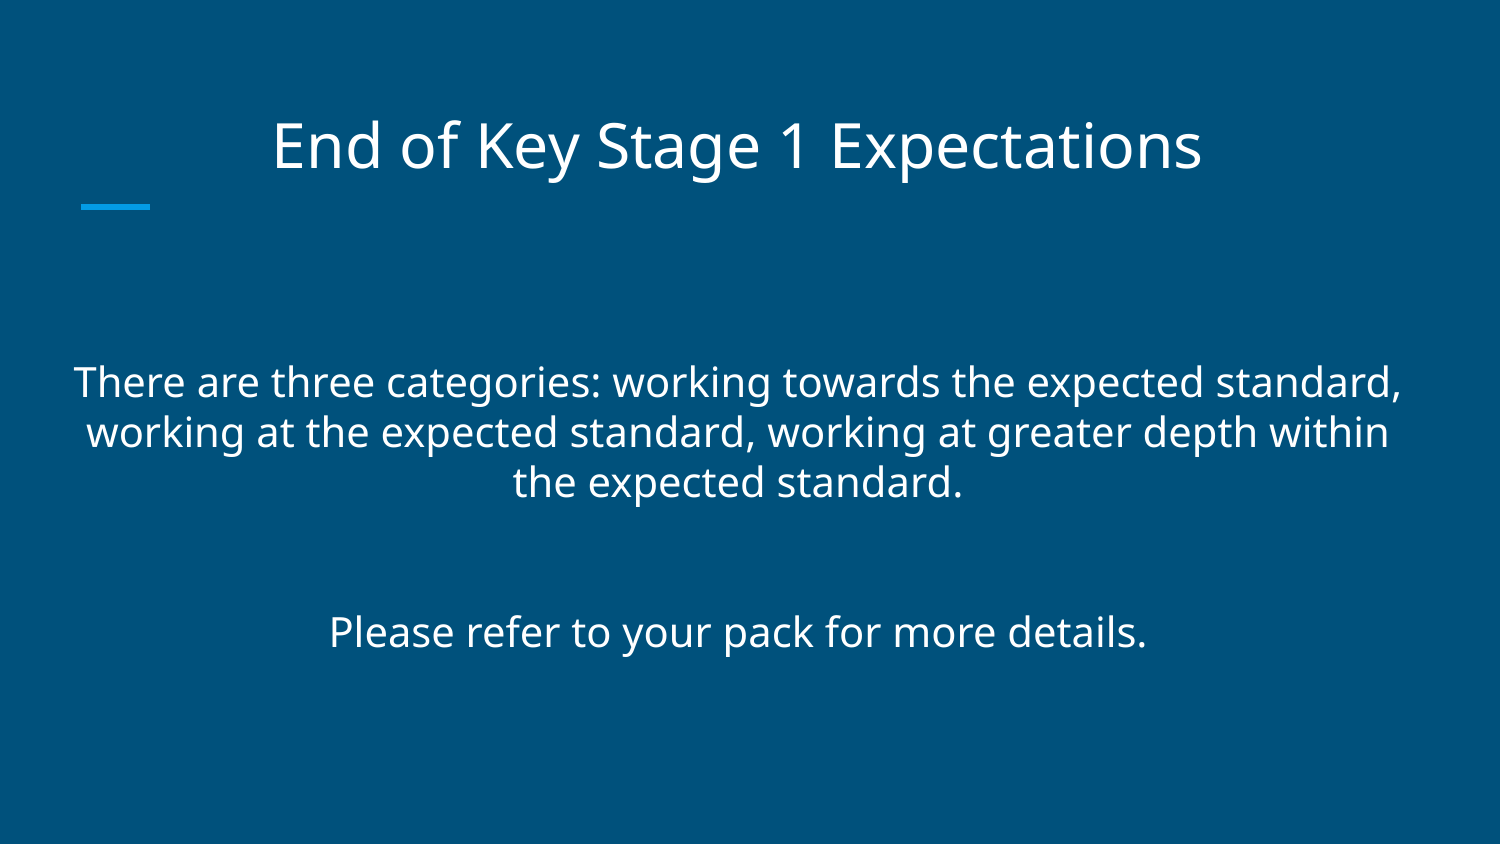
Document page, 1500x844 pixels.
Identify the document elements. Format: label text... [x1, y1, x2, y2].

picture [1027, 135, 1052, 168]
picture [614, 375, 644, 396]
picture [496, 420, 508, 447]
picture [879, 425, 897, 446]
picture [514, 470, 526, 497]
picture [512, 425, 530, 447]
picture [1101, 134, 1131, 168]
picture [1283, 375, 1296, 396]
picture [684, 475, 699, 497]
picture [1100, 375, 1118, 397]
picture [1218, 375, 1233, 397]
picture [389, 375, 404, 397]
picture [312, 134, 339, 167]
picture [1182, 366, 1201, 397]
picture [1145, 416, 1164, 447]
picture [239, 375, 257, 397]
picture [1177, 134, 1200, 168]
picture [779, 475, 794, 497]
picture [1141, 134, 1168, 167]
picture [1270, 425, 1300, 446]
picture [325, 416, 342, 446]
picture [632, 425, 636, 446]
picture [903, 134, 931, 182]
picture [883, 375, 894, 396]
picture [1075, 375, 1094, 406]
picture [278, 124, 301, 167]
picture [281, 420, 293, 447]
picture [331, 375, 349, 397]
picture [889, 475, 906, 497]
picture [165, 375, 183, 397]
picture [573, 375, 588, 397]
picture [940, 425, 957, 447]
picture [600, 123, 627, 168]
picture [656, 135, 681, 168]
picture [1142, 370, 1154, 397]
picture [784, 370, 796, 397]
picture [429, 425, 448, 456]
picture [914, 475, 926, 496]
picture [125, 375, 143, 397]
picture [719, 475, 737, 497]
picture [858, 375, 875, 397]
picture [637, 425, 650, 446]
picture [349, 121, 378, 168]
picture [150, 375, 162, 396]
picture [1060, 127, 1079, 168]
picture [613, 475, 629, 496]
picture [904, 425, 923, 456]
picture [471, 375, 489, 406]
picture [438, 121, 460, 167]
picture [829, 425, 841, 446]
picture [692, 366, 707, 396]
picture [556, 475, 574, 497]
picture [1055, 425, 1072, 447]
picture [482, 124, 512, 167]
picture [839, 475, 843, 496]
picture [549, 135, 579, 182]
picture [847, 416, 862, 446]
picture [406, 425, 422, 446]
picture [743, 466, 762, 497]
picture [990, 425, 1008, 456]
picture [798, 470, 810, 497]
picture [101, 366, 119, 396]
picture [532, 466, 549, 496]
picture [1158, 375, 1176, 397]
picture [637, 475, 655, 506]
picture [349, 425, 367, 447]
picture [657, 416, 675, 447]
picture [939, 134, 967, 168]
picture [1029, 375, 1047, 397]
picture [963, 420, 975, 447]
picture [122, 425, 141, 447]
picture [148, 425, 160, 446]
picture [648, 375, 667, 397]
picture [864, 466, 882, 497]
picture [223, 425, 241, 456]
picture [87, 425, 117, 446]
picture [517, 134, 545, 168]
picture [1253, 375, 1270, 397]
picture [165, 416, 181, 446]
picture [1032, 425, 1050, 447]
picture [536, 416, 555, 447]
picture [409, 375, 426, 397]
picture [784, 124, 799, 167]
picture [1278, 375, 1282, 396]
picture [1087, 135, 1091, 167]
picture [730, 134, 758, 168]
picture [290, 366, 308, 396]
picture [272, 370, 284, 397]
picture [550, 375, 568, 397]
picture [1123, 375, 1138, 397]
picture [749, 375, 768, 406]
picture [674, 375, 686, 396]
picture [1332, 416, 1349, 446]
picture [74, 368, 96, 396]
picture [199, 375, 216, 397]
title End of Key Stage 1 Expectations There are three categories: working towards the expected standard, working at the expected standard, working at greater depth within the expected standard. Please refer to your pack for more details. [51, 558, 1425, 671]
picture [1017, 425, 1028, 446]
picture [707, 425, 719, 446]
picture [1002, 127, 1021, 168]
picture [661, 475, 679, 497]
picture [590, 475, 608, 497]
picture [800, 375, 820, 397]
picture [355, 375, 373, 397]
picture [1368, 366, 1387, 397]
picture [1052, 375, 1068, 396]
picture [844, 475, 857, 496]
picture [259, 425, 276, 447]
picture [725, 375, 742, 396]
picture [929, 466, 948, 497]
picture [703, 470, 715, 497]
picture [1302, 366, 1321, 397]
picture [974, 134, 997, 168]
picture [722, 416, 741, 447]
picture [523, 375, 535, 396]
picture [496, 375, 516, 397]
picture [691, 134, 720, 182]
picture [607, 425, 624, 447]
picture [995, 375, 1013, 397]
picture [632, 127, 651, 168]
picture [836, 124, 859, 167]
picture [572, 425, 587, 447]
picture [923, 375, 938, 397]
picture [1368, 425, 1372, 446]
picture [316, 375, 327, 396]
picture [1328, 375, 1345, 397]
picture [1119, 425, 1131, 446]
picture [1077, 420, 1090, 447]
picture [203, 425, 216, 446]
picture [1219, 420, 1231, 447]
picture [814, 475, 831, 497]
picture [454, 425, 472, 447]
picture [953, 370, 965, 397]
picture [824, 375, 854, 396]
picture [198, 425, 202, 446]
picture [898, 366, 917, 397]
picture [1171, 425, 1189, 447]
picture [1353, 375, 1365, 396]
picture [224, 375, 236, 396]
picture [1237, 370, 1249, 397]
picture [803, 425, 822, 447]
picture [403, 134, 433, 168]
picture [1237, 416, 1254, 446]
picture [971, 366, 988, 396]
picture [867, 135, 894, 167]
picture [431, 370, 443, 397]
picture [591, 420, 603, 447]
picture [447, 375, 465, 397]
picture [769, 425, 799, 446]
picture [307, 420, 319, 447]
picture [1314, 420, 1326, 447]
picture [682, 425, 699, 447]
picture [477, 425, 492, 447]
picture [1094, 425, 1112, 447]
picture [1373, 425, 1386, 446]
picture [1196, 425, 1215, 456]
picture [383, 425, 401, 447]
